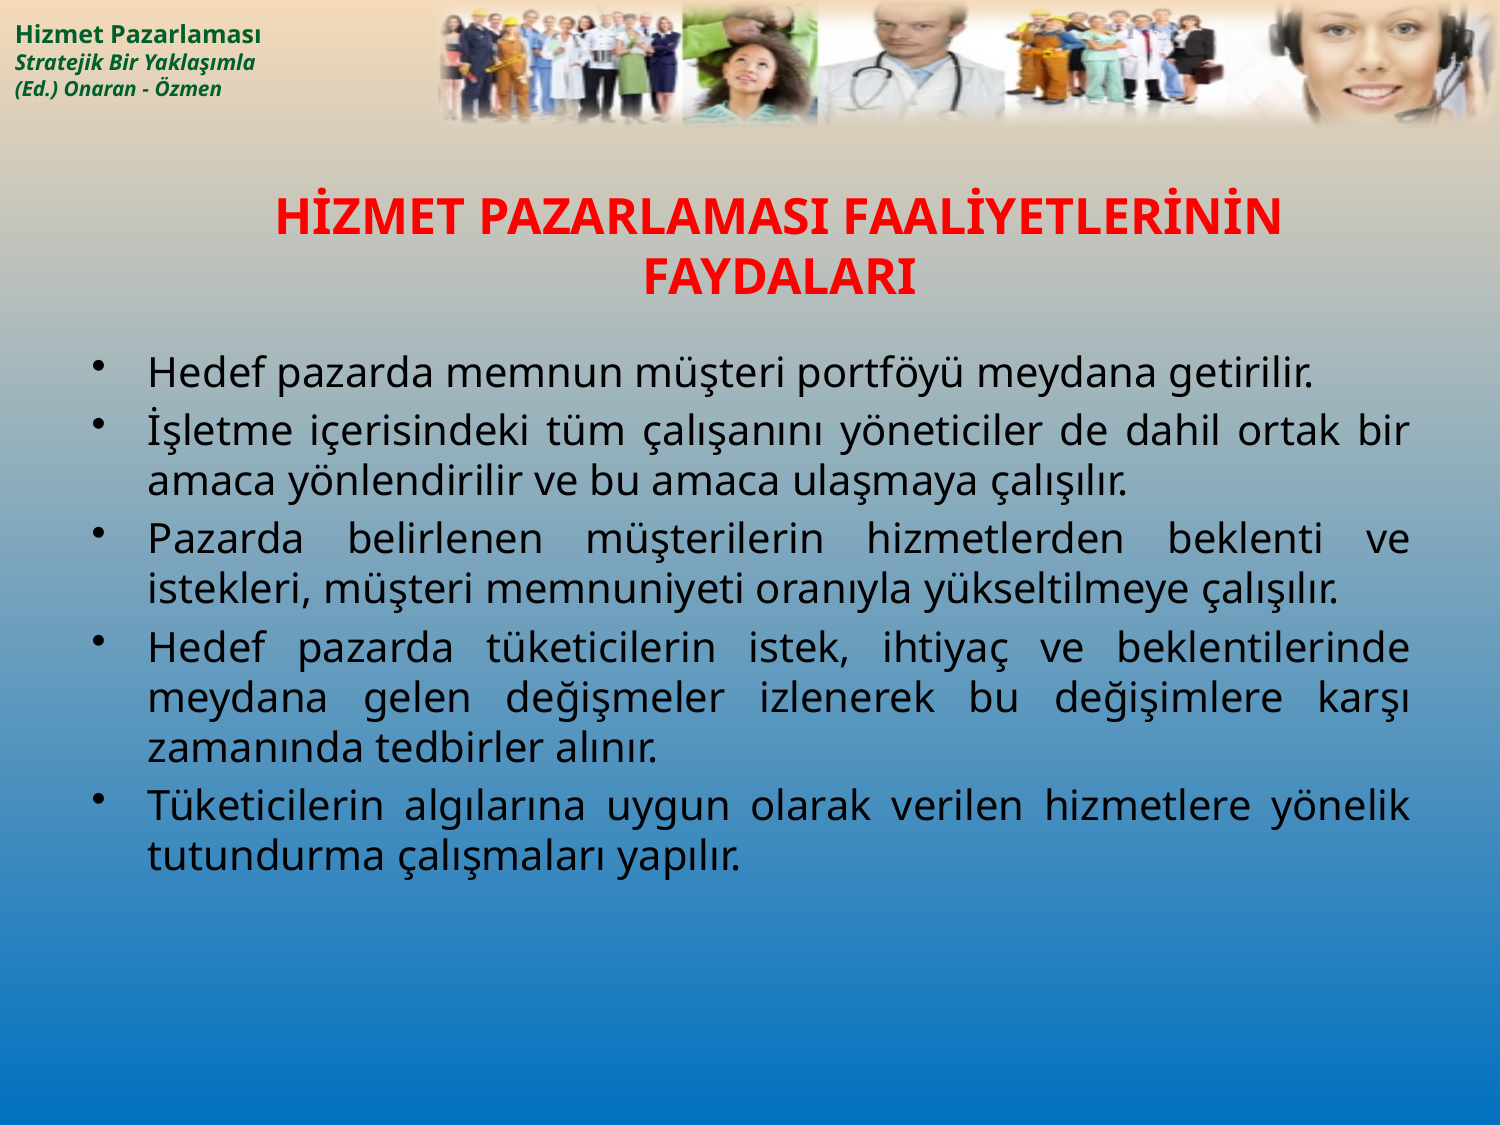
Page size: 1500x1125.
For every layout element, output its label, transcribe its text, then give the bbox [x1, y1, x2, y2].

list Hedef pazarda memnun müşteri portföyü meydana getirilir. İşletme içerisindeki tüm çalışanını yöneticiler de dahil ortak bir amaca yönlendirilir ve bu amaca ulaşmaya çalışılır. Pazarda belirlenen müşterilerin hizmetlerden beklenti ve istekleri, müşteri memnuniyeti oranıyla yükseltilmeye çalışılır. Hedef pazarda tüketicilerin istek, ihtiyaç ve beklentilerinde meydana gelen değişmeler izlenerek bu değişimlere karşı zamanında tedbirler alınır. Tüketicilerin algılarına uygun olarak verilen hizmetlere yönelik tutundurma çalışmaları yapılır. [76, 337, 1427, 962]
title HİZMET PAZARLAMASI FAALİYETLERİNİN FAYDALARI [194, 160, 1365, 313]
picture [460, 26, 1475, 103]
